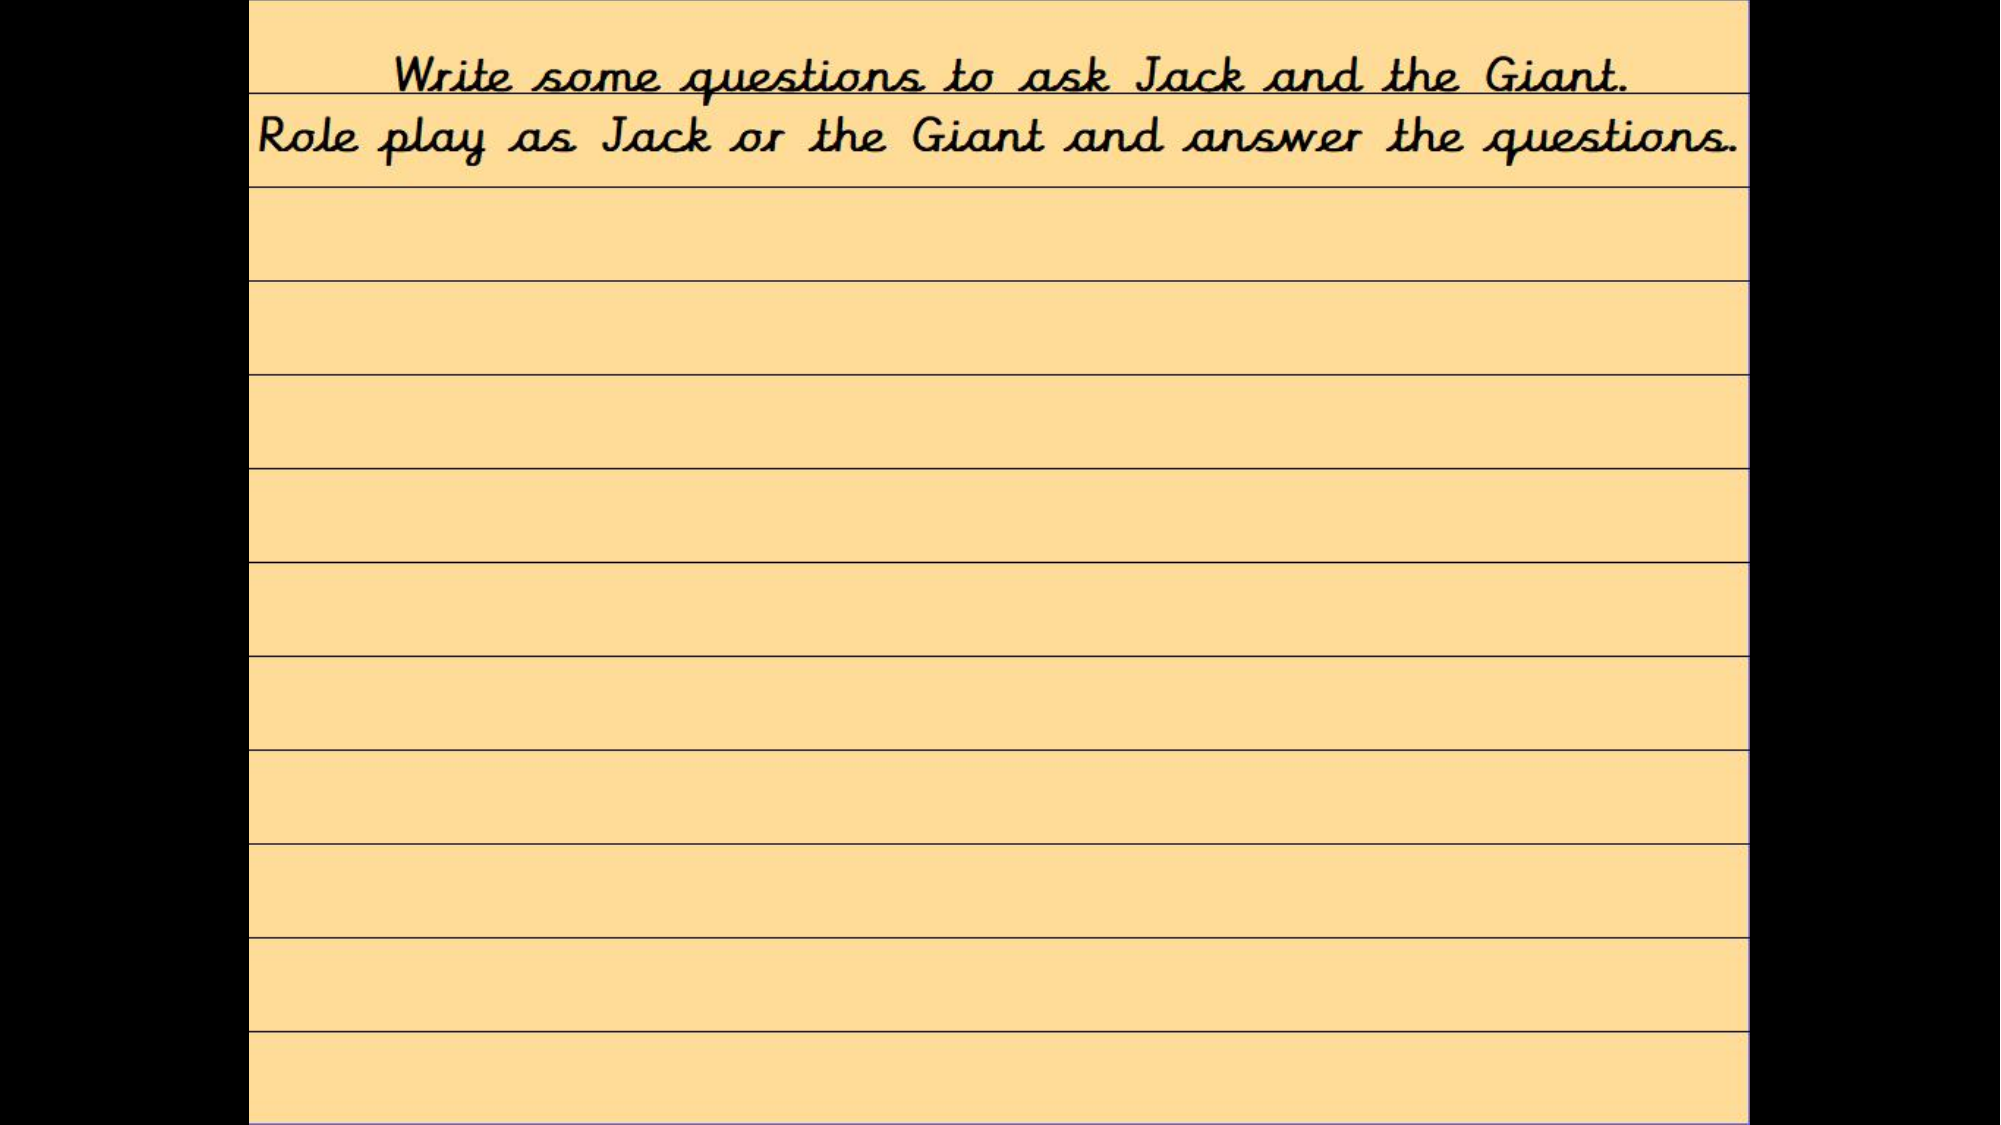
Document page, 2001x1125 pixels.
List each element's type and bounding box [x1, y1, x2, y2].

picture [249, 0, 1750, 1125]
